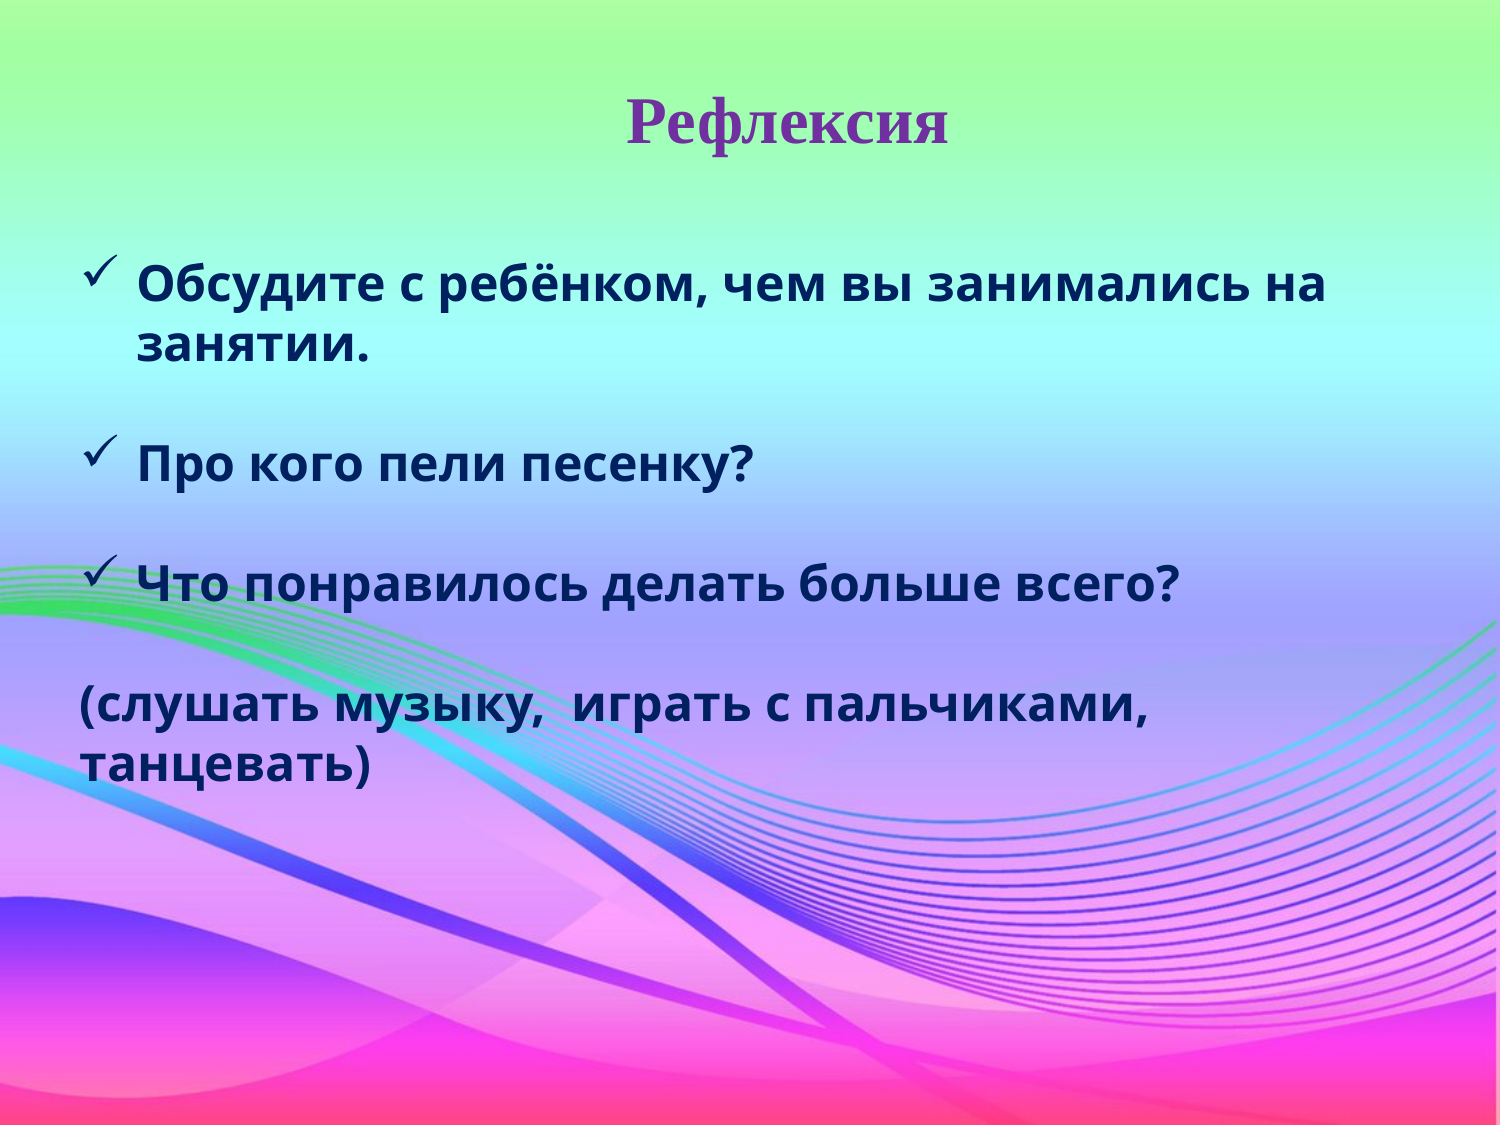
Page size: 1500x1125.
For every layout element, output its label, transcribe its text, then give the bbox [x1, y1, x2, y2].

title Рефлексия [360, 2, 1217, 184]
text_box Обсудите с ребёнком, чем вы занимались на занятии. Про кого пели песенку? Что понравилось делать больше всего? (слушать музыку, играть с пальчиками, танцевать) [64, 184, 1412, 800]
picture [0, 0, 1500, 1125]
